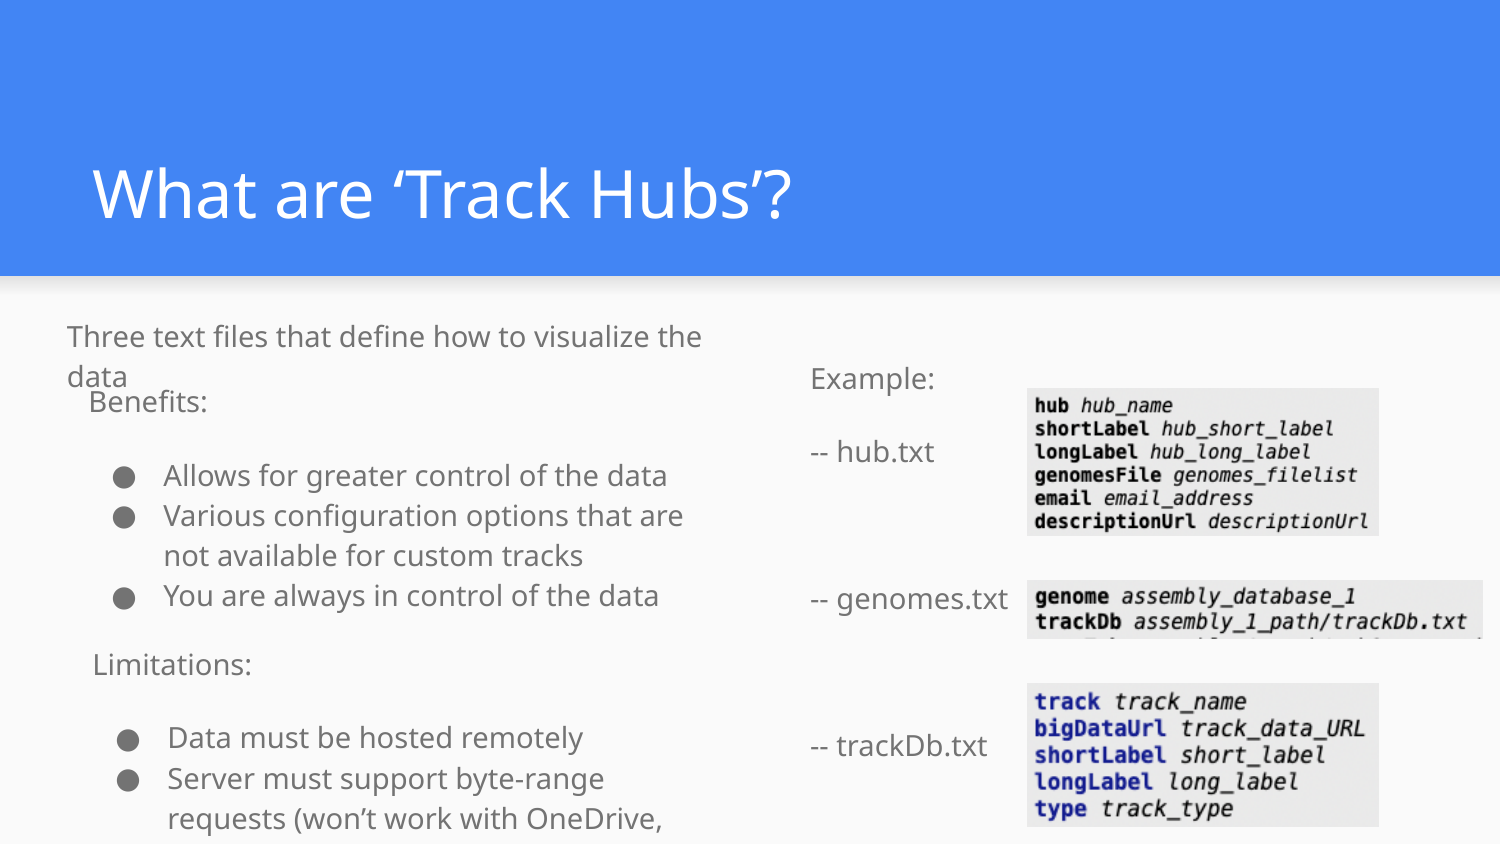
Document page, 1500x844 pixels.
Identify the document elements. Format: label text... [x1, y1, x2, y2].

text_box Limitations: Data must be hosted remotely Server must support byte-range requests (won’t work with OneDrive, DropBox, etc) [77, 626, 726, 827]
title What are ‘Track Hubs’? [77, 121, 1427, 248]
picture [1026, 387, 1380, 536]
list Benefits: Allows for greater control of the data Various configuration options that are not available for custom tracks You are always in control of the data [73, 364, 730, 631]
list Example: -- hub.txt -- genomes.txt -- trackDb.txt [795, 339, 1452, 785]
picture [1026, 683, 1380, 827]
picture [1026, 580, 1484, 639]
text_box Three text files that define how to visualize the data [51, 298, 751, 364]
